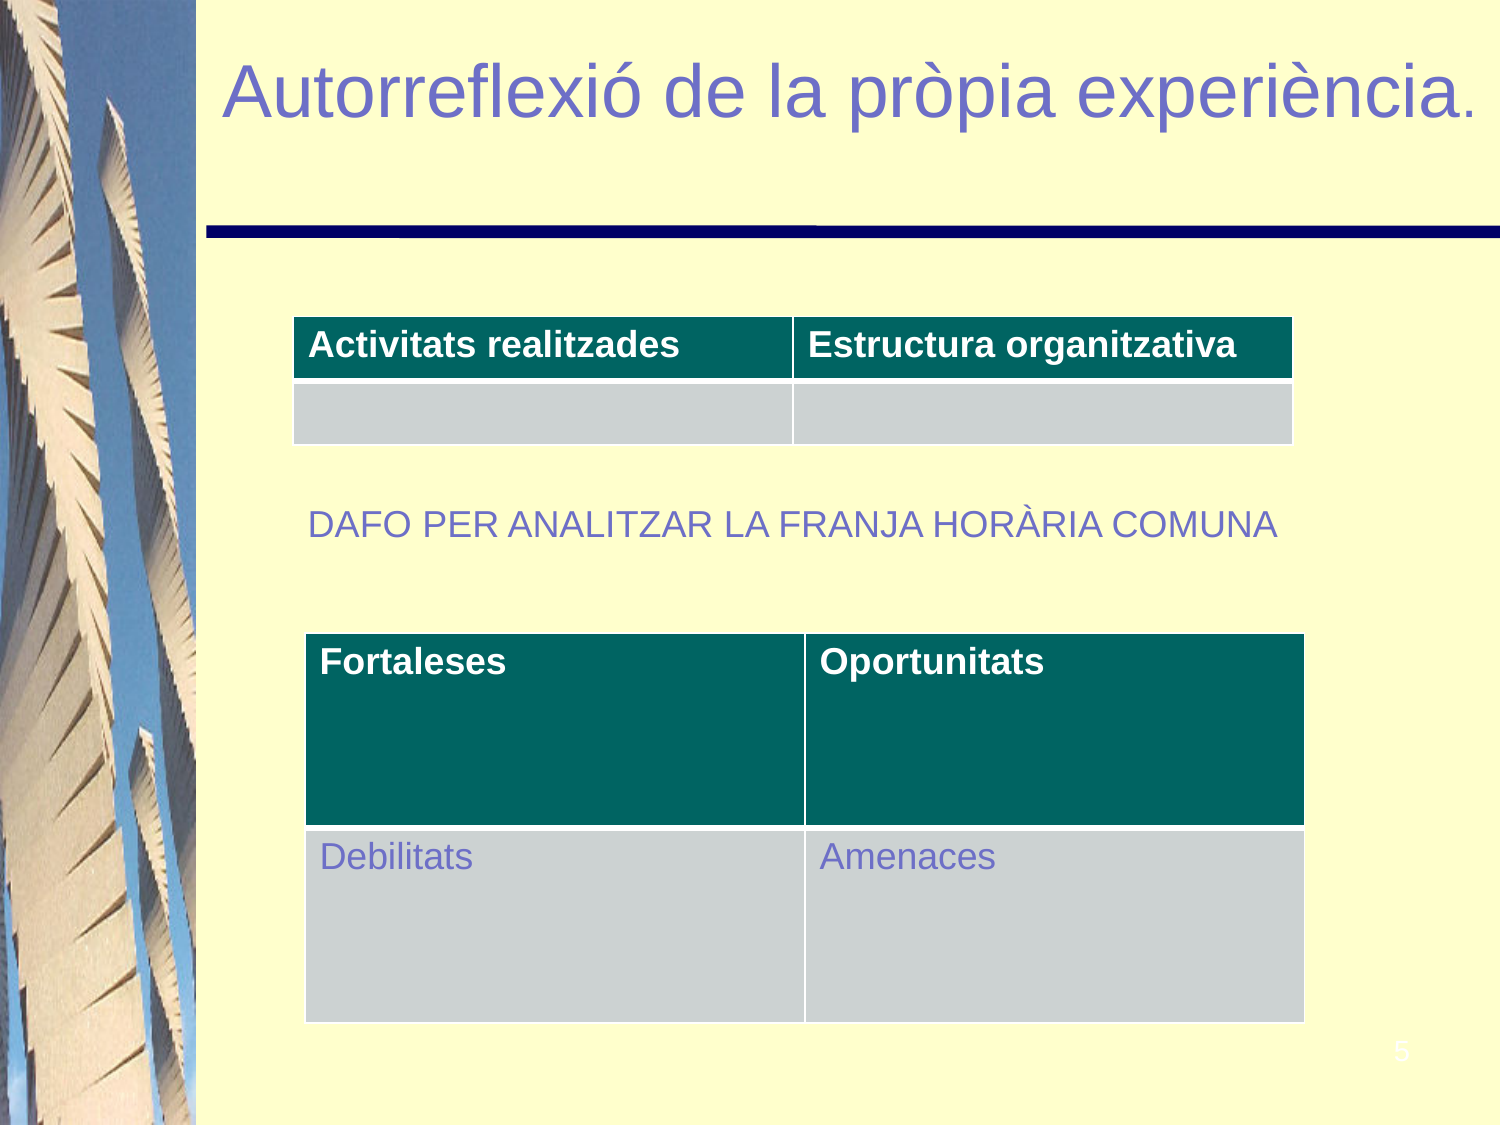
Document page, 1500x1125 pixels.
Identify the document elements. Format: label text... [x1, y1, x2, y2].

slide_number 5 [1074, 1024, 1426, 1103]
table_cell [794, 384, 1292, 444]
picture [0, 0, 196, 1125]
text_box DAFO PER ANALITZAR LA FRANJA HORÀRIA COMUNA [292, 492, 1336, 552]
table_header Activitats realitzades [294, 317, 792, 378]
table_header Estructura organitzativa [794, 317, 1292, 378]
table_cell [294, 384, 792, 444]
table_header Oportunitats [806, 634, 1304, 825]
table_header Fortaleses [306, 634, 804, 825]
table_cell Debilitats [306, 831, 804, 1022]
text_box Autorreflexió de la pròpia experiència. [205, 35, 1500, 223]
table_cell Amenaces [806, 831, 1304, 1022]
